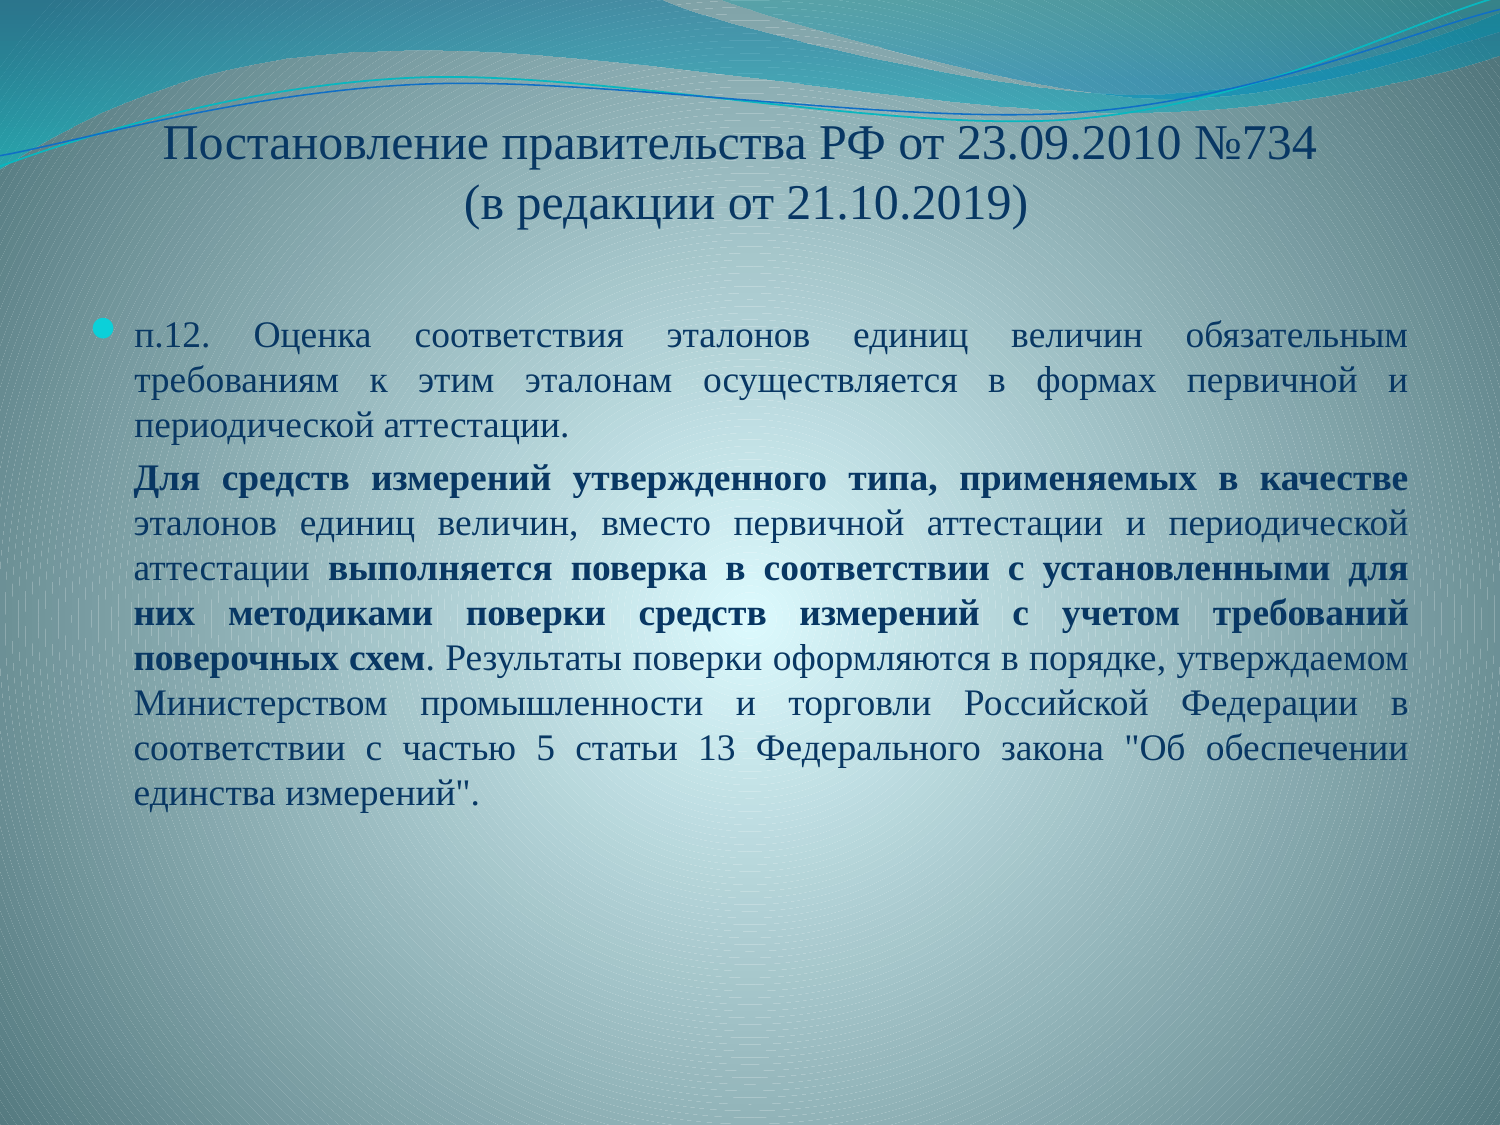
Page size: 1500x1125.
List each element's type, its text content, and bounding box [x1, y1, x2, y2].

title Постановление правительства РФ от 23.09.2010 №734 (в редакции от 21.10.2019) [70, 113, 1422, 230]
list п.12. Оценка соответствия эталонов единиц величин обязательным требованиям к этим эталонам осуществляется в формах первичной и периодической аттестации. Для средств измерений утвержденного типа, применяемых в качестве эталонов единиц величин, вместо первичной аттестации и периодической аттестации выполняется поверка в соответствии с установленными для них методиками поверки средств измерений с учетом требований поверочных схем. Результаты поверки оформляются в порядке, утверждаемом Министерством промышленности и торговли Российской Федерации в соответствии с частью 5 статьи 13 Федерального закона "Об обеспечении единства измерений". [74, 302, 1425, 835]
